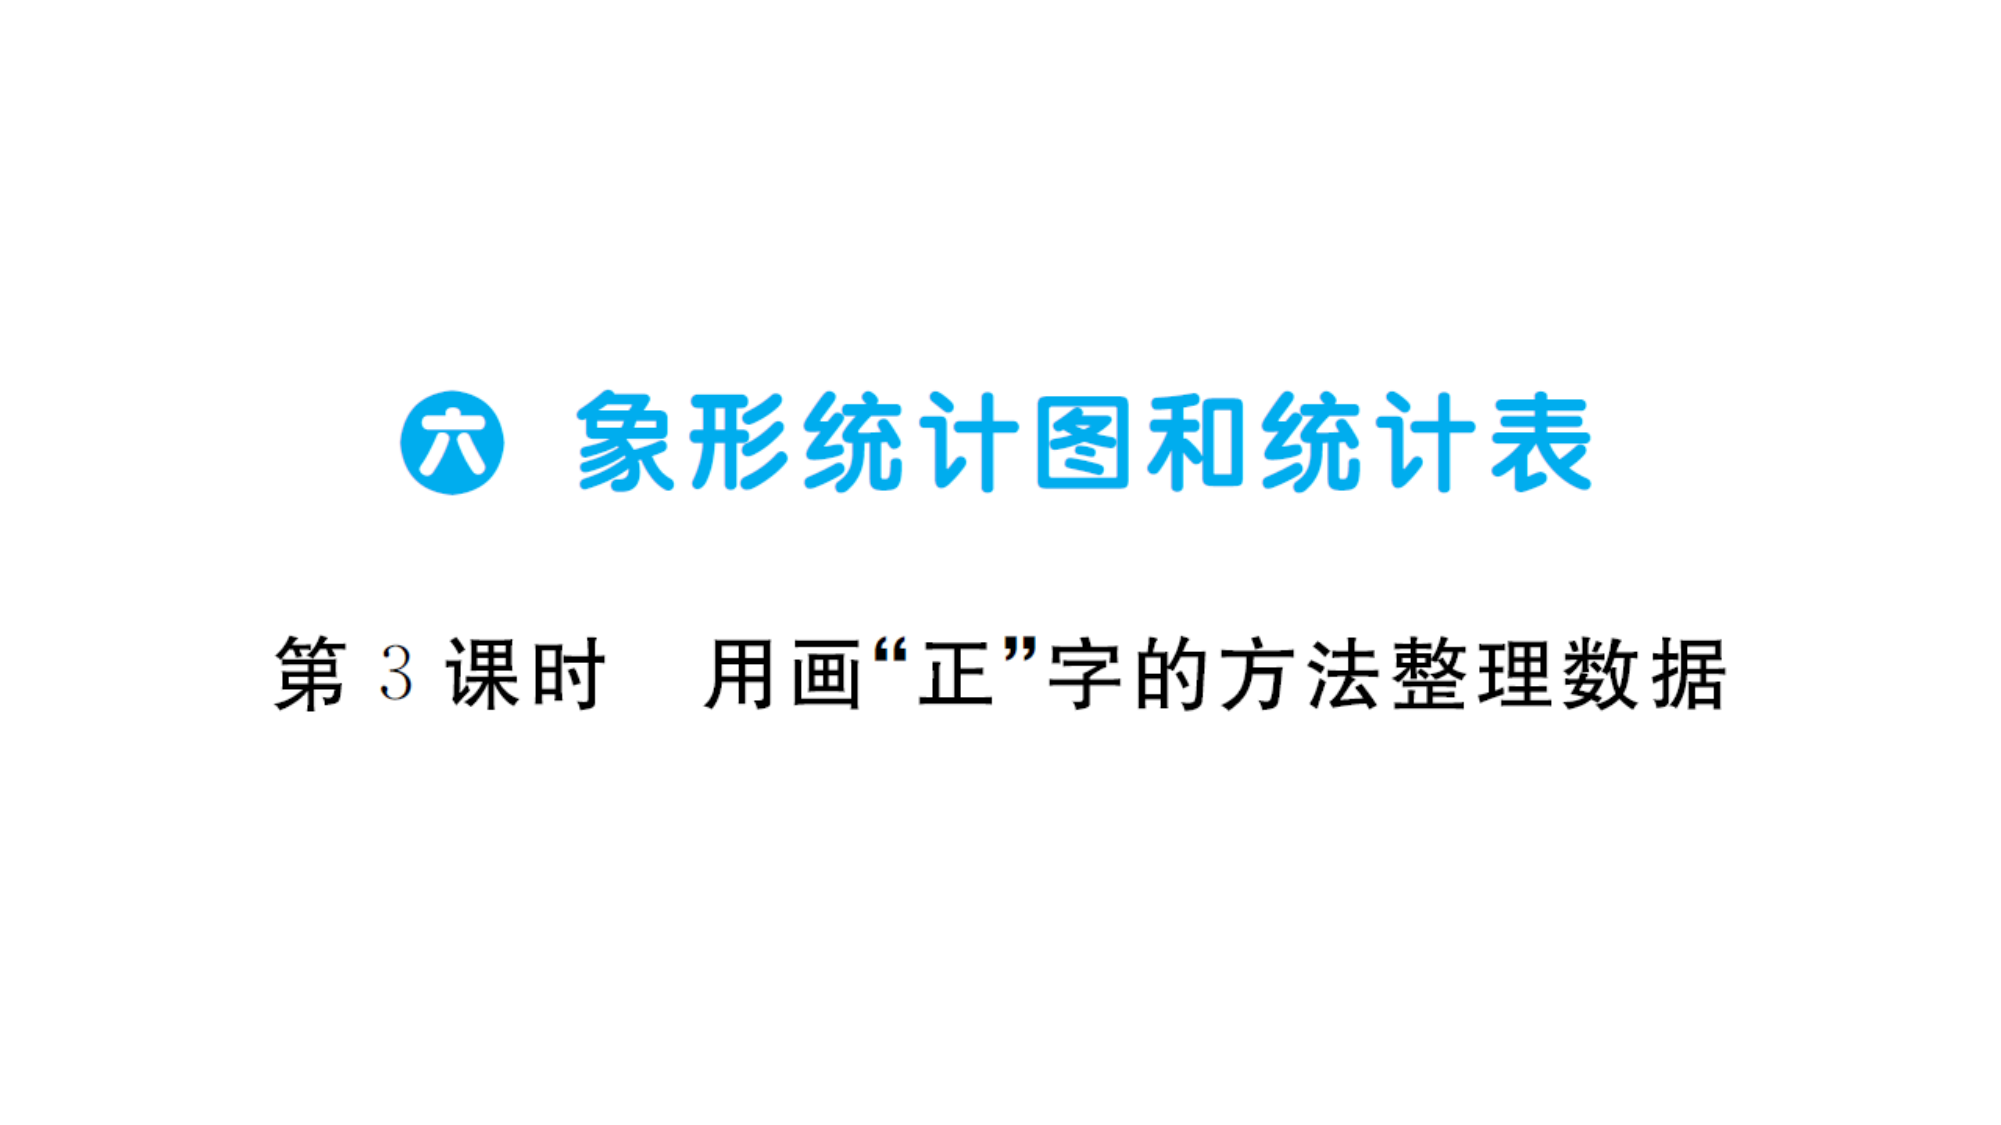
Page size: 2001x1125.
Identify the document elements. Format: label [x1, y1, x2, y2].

picture [391, 362, 1609, 527]
picture [264, 608, 1736, 740]
